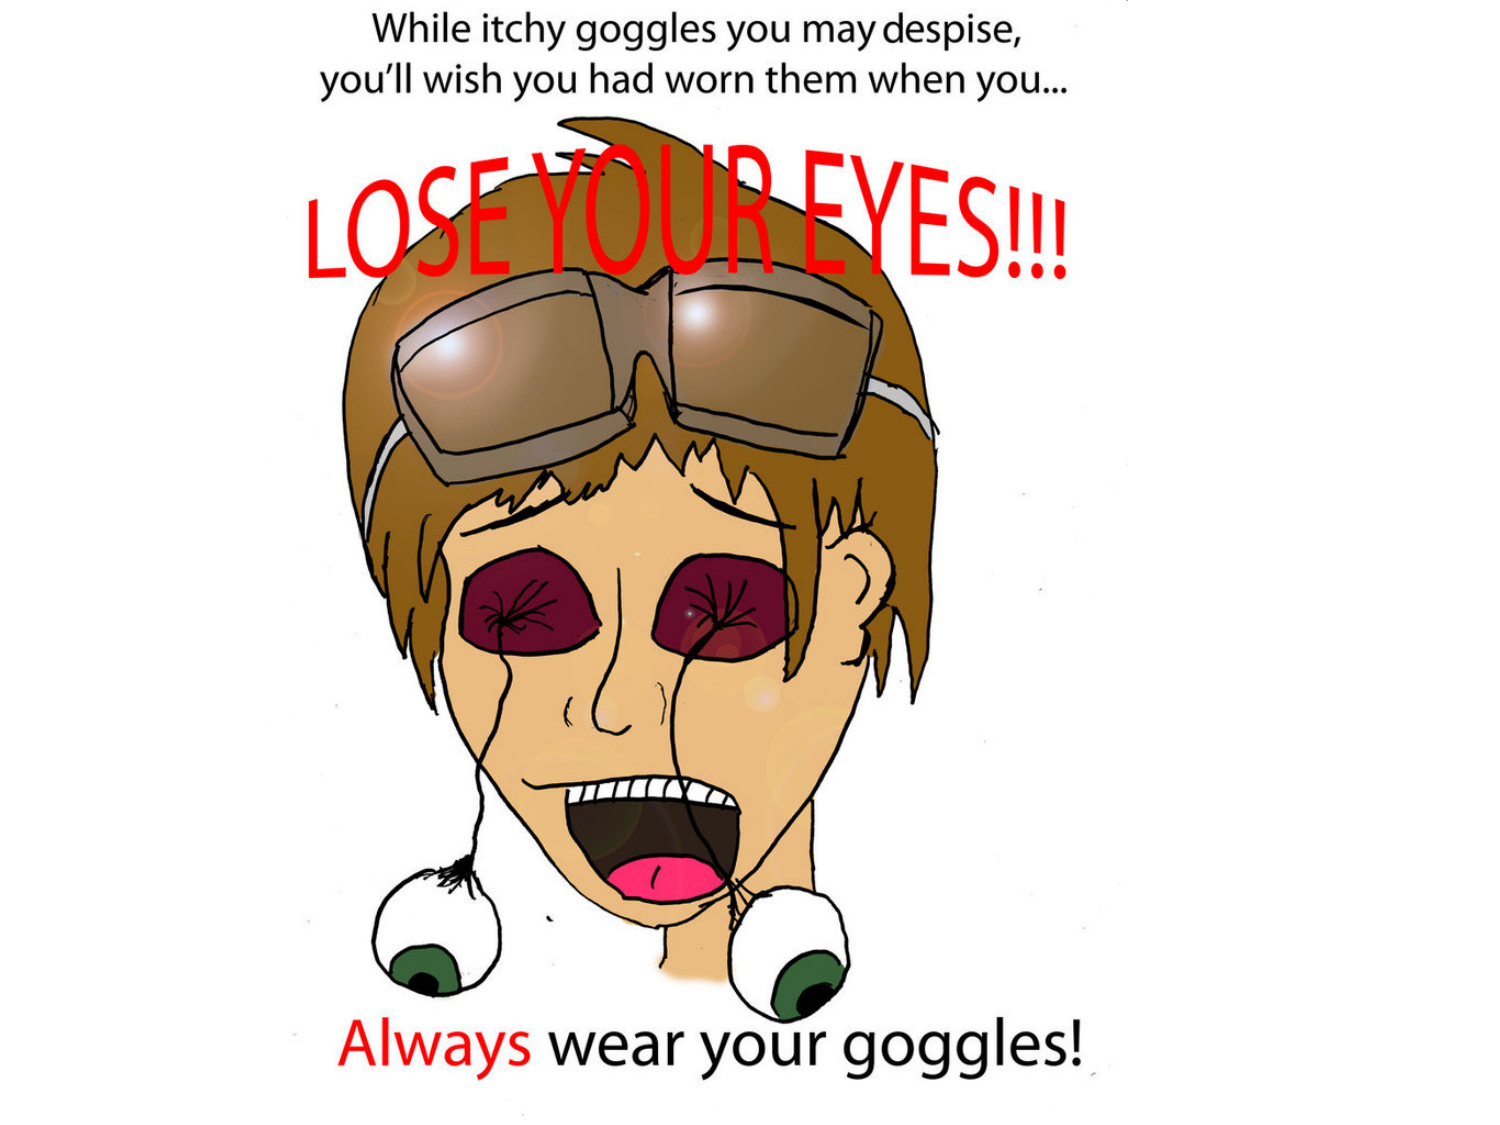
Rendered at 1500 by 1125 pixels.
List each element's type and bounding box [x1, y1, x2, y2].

picture [265, 0, 1129, 1116]
